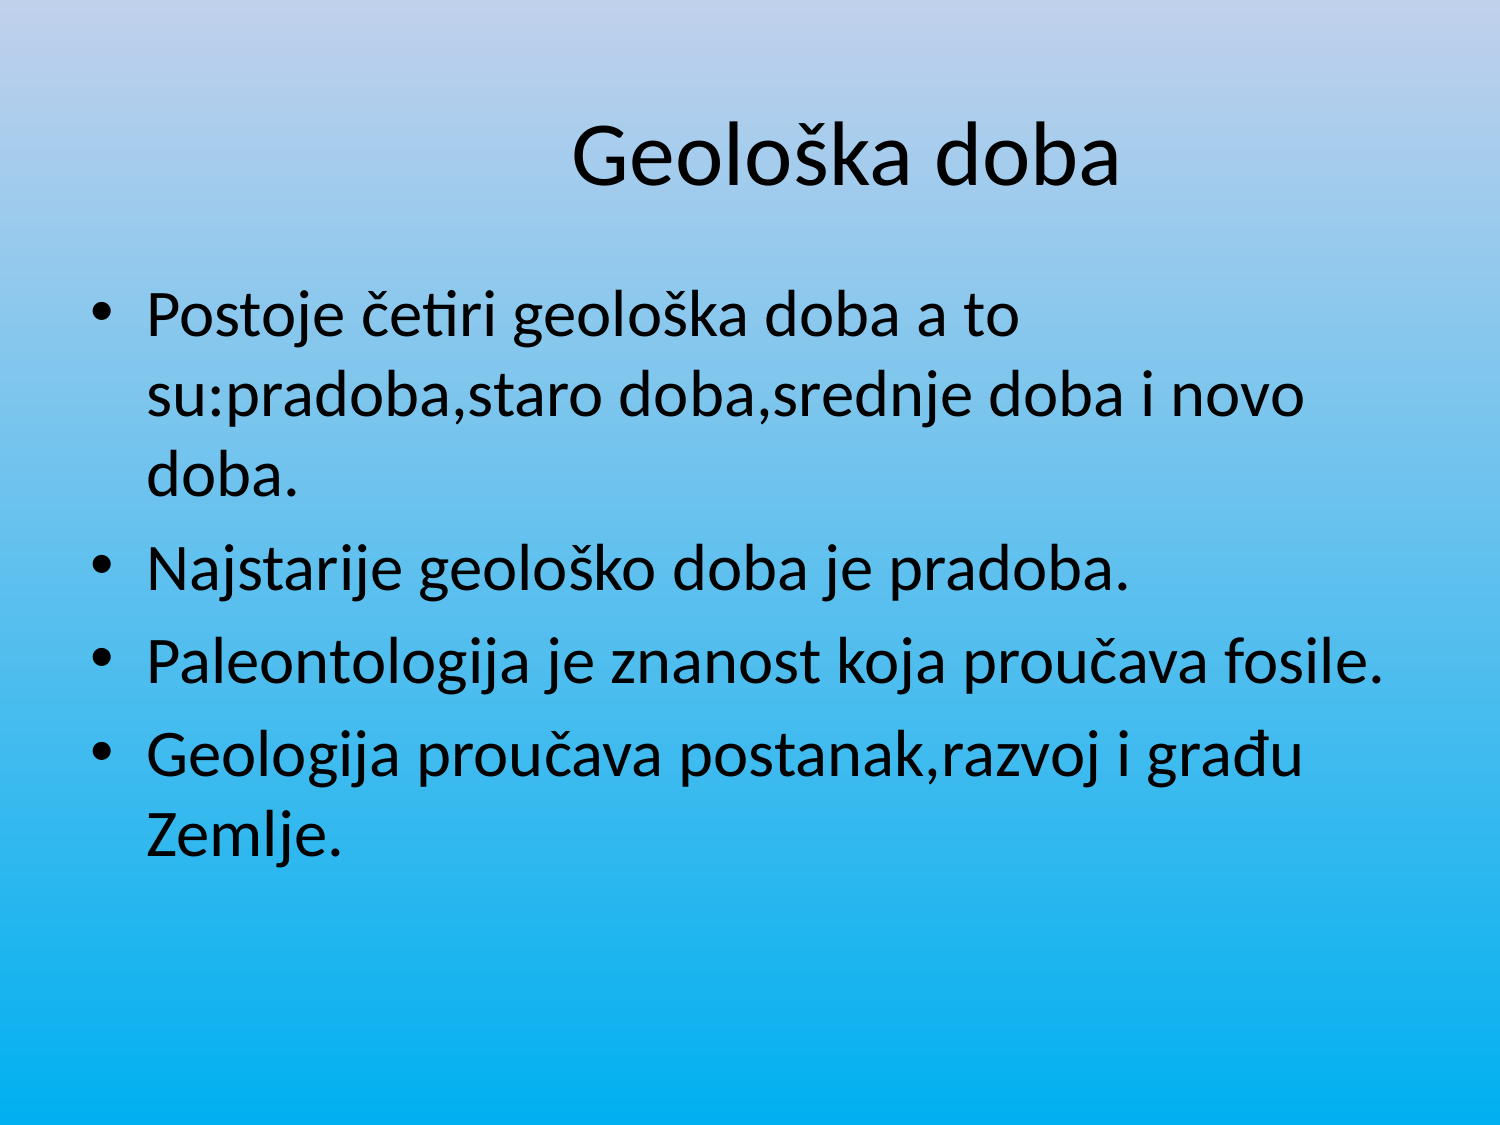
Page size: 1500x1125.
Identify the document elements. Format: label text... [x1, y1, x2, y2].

title Geološka doba [183, 54, 1500, 243]
list Postoje četiri geološka doba a to su:pradoba,staro doba,srednje doba i novo doba. Najstarije geološko doba je pradoba. Paleontologija je znanost koja proučava fosile. Geologija proučava postanak,razvoj i građu Zemlje. [75, 262, 1425, 1005]
